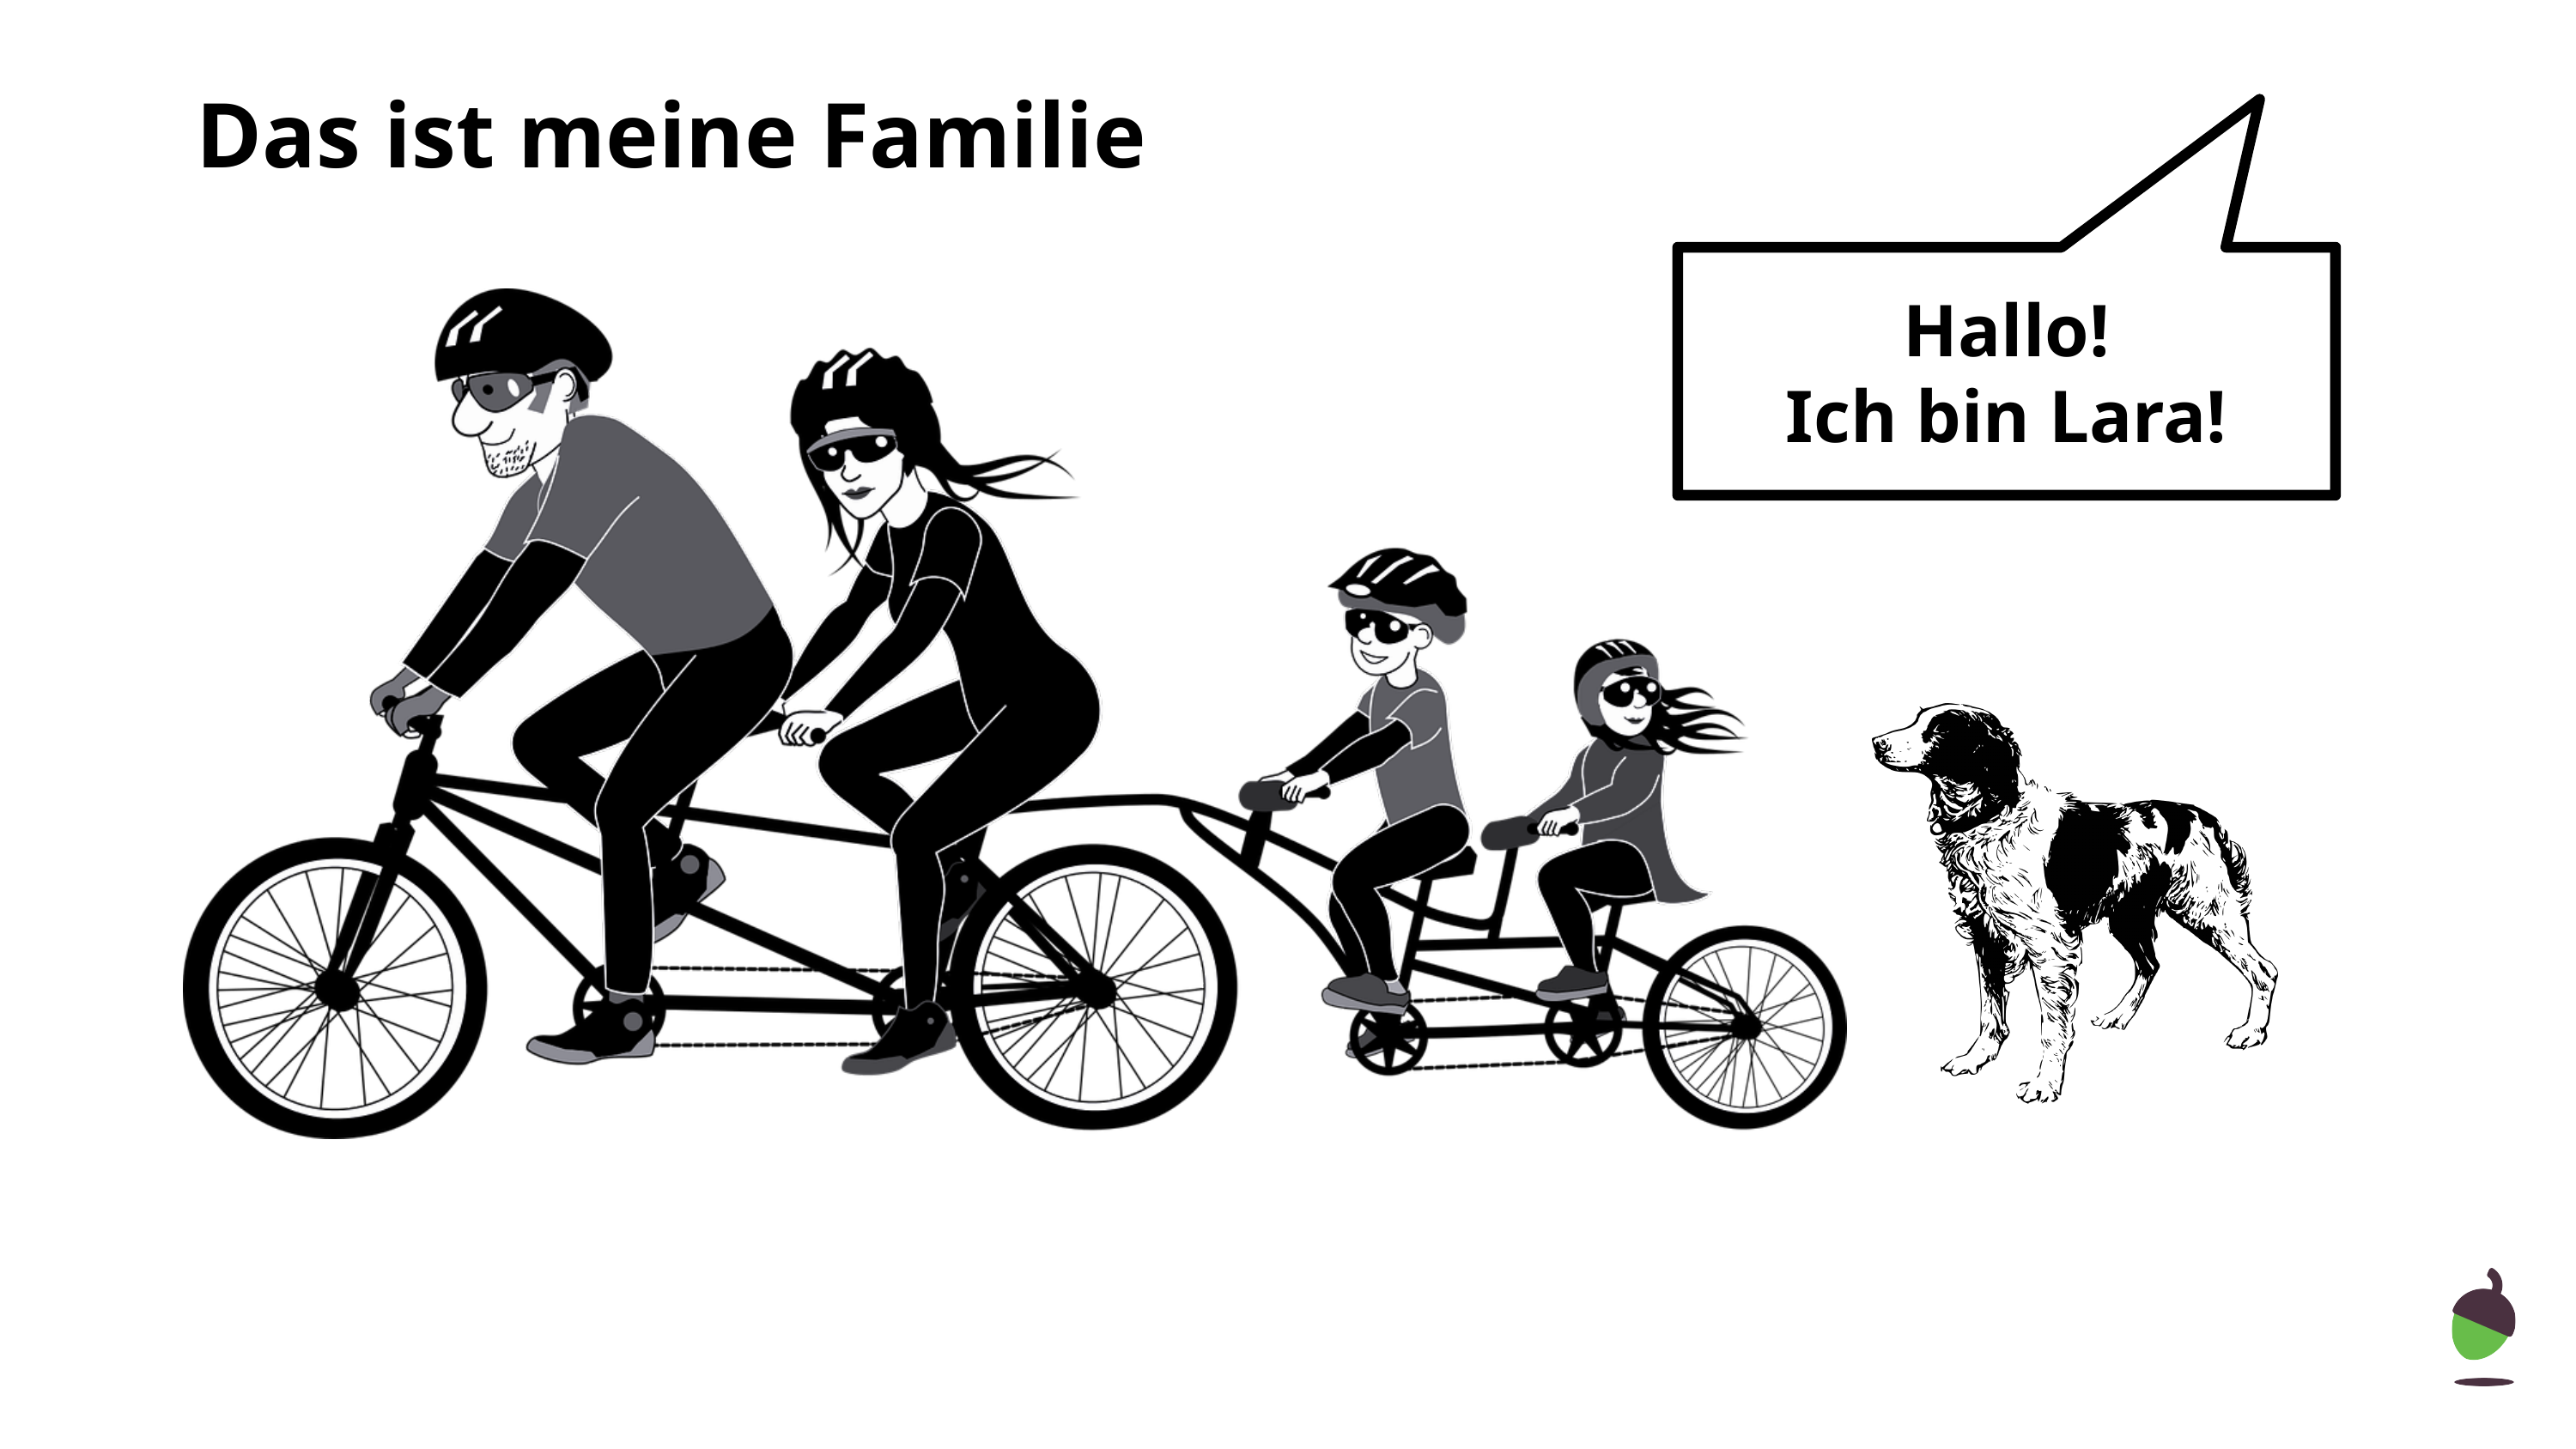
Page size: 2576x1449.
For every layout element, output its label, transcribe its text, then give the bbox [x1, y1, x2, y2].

picture [2451, 1268, 2516, 1386]
text_box Hallo! Ich bin Lara! [1677, 99, 2336, 495]
picture [1871, 703, 2278, 1104]
picture [183, 288, 1847, 1139]
text_box Das ist meine Familie [183, 65, 2251, 227]
